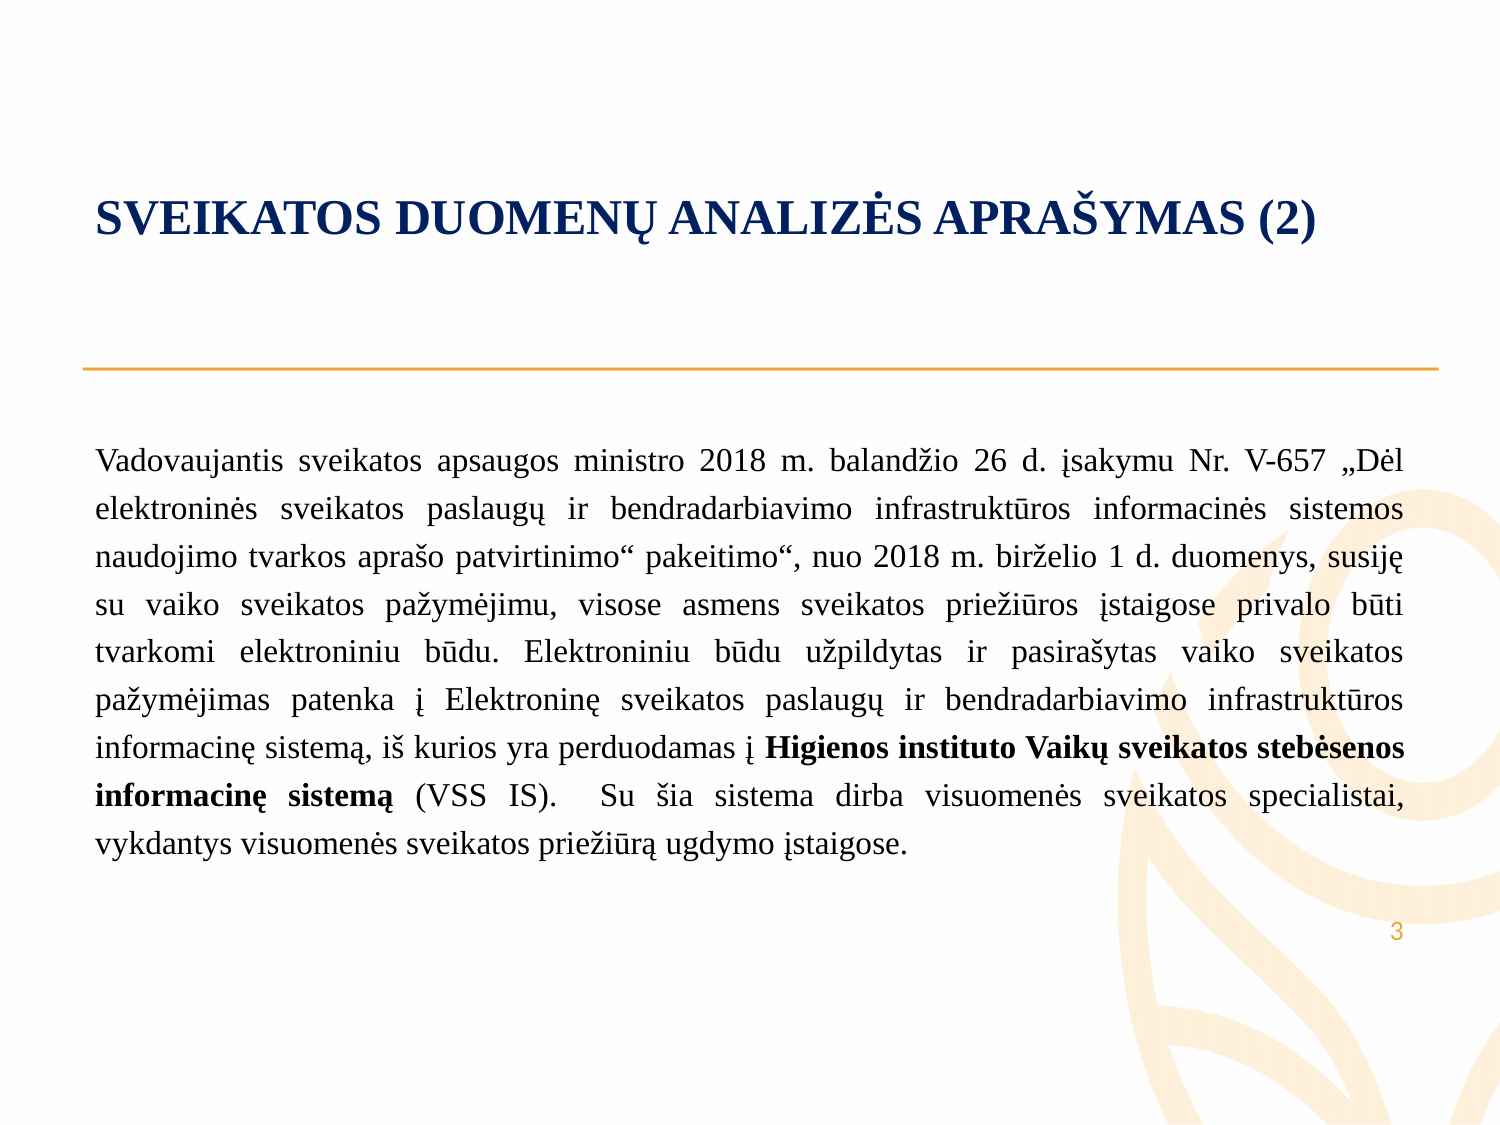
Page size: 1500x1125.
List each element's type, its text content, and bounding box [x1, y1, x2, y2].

picture [0, 0, 1500, 1125]
text_box Vadovaujantis sveikatos apsaugos ministro 2018 m. balandžio 26 d. įsakymu Nr. V-657 „Dėl elektroninės sveikatos paslaugų ir bendradarbiavimo infrastruktūros informacinės sistemos naudojimo tvarkos aprašo patvirtinimo“ pakeitimo“, nuo 2018 m. birželio 1 d. duomenys, susiję su vaiko sveikatos pažymėjimu, visose asmens sveikatos priežiūros įstaigose privalo būti tvarkomi elektroniniu būdu. Elektroniniu būdu užpildytas ir pasirašytas vaiko sveikatos pažymėjimas patenka į Elektroninę sveikatos paslaugų ir bendradarbiavimo infrastruktūros informacinę sistemą, iš kurios yra perduodamas į Higienos instituto Vaikų sveikatos stebėsenos informacinę sistemą (VSS IS). Su šia sistema dirba visuomenės sveikatos specialistai, vykdantys visuomenės sveikatos priežiūrą ugdymo įstaigose. [80, 423, 1421, 1000]
text_box 3 [1374, 904, 1434, 950]
text_box Sveikatos duomenų analizės aprašymas (2) [80, 183, 1375, 339]
